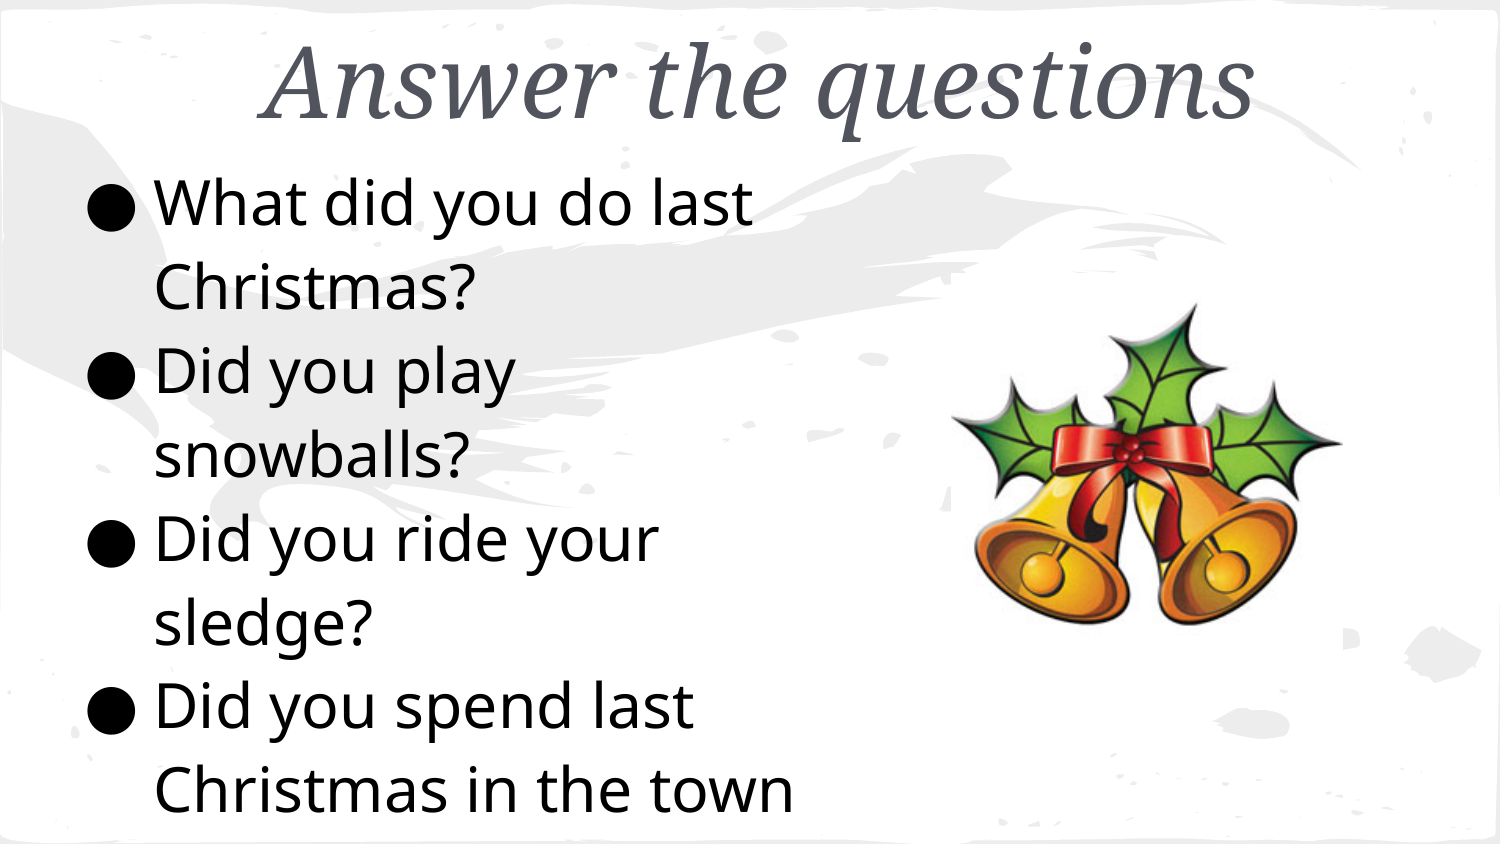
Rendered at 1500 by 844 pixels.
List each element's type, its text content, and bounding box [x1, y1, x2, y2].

list What did you do last Christmas? Did you play snowballs? Did you ride your sledge? Did you spend last Christmas in the town or in the country? [63, 138, 863, 757]
picture [951, 273, 1343, 665]
title Answer the questions [85, 47, 1436, 154]
